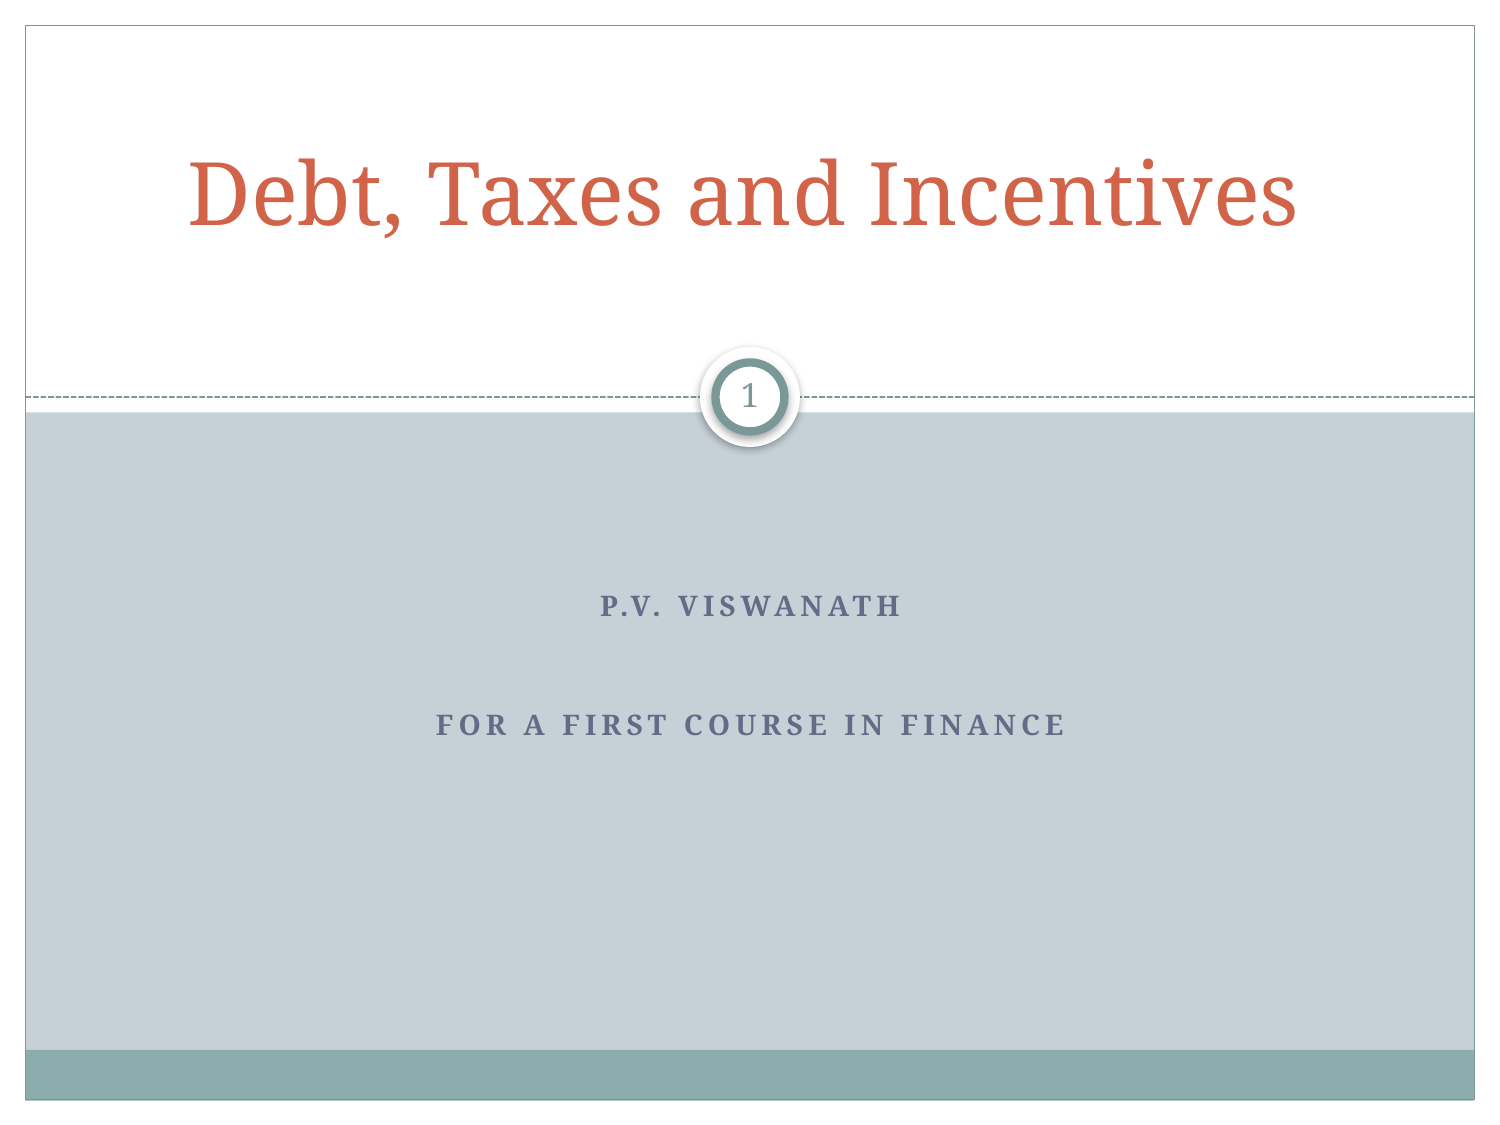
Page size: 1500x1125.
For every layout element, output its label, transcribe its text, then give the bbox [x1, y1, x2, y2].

slide_number 1 [712, 360, 788, 434]
subtitle P.V. Viswanath For a First Course in Finance [225, 462, 1275, 750]
title Debt, Taxes and Incentives [99, 62, 1388, 250]
